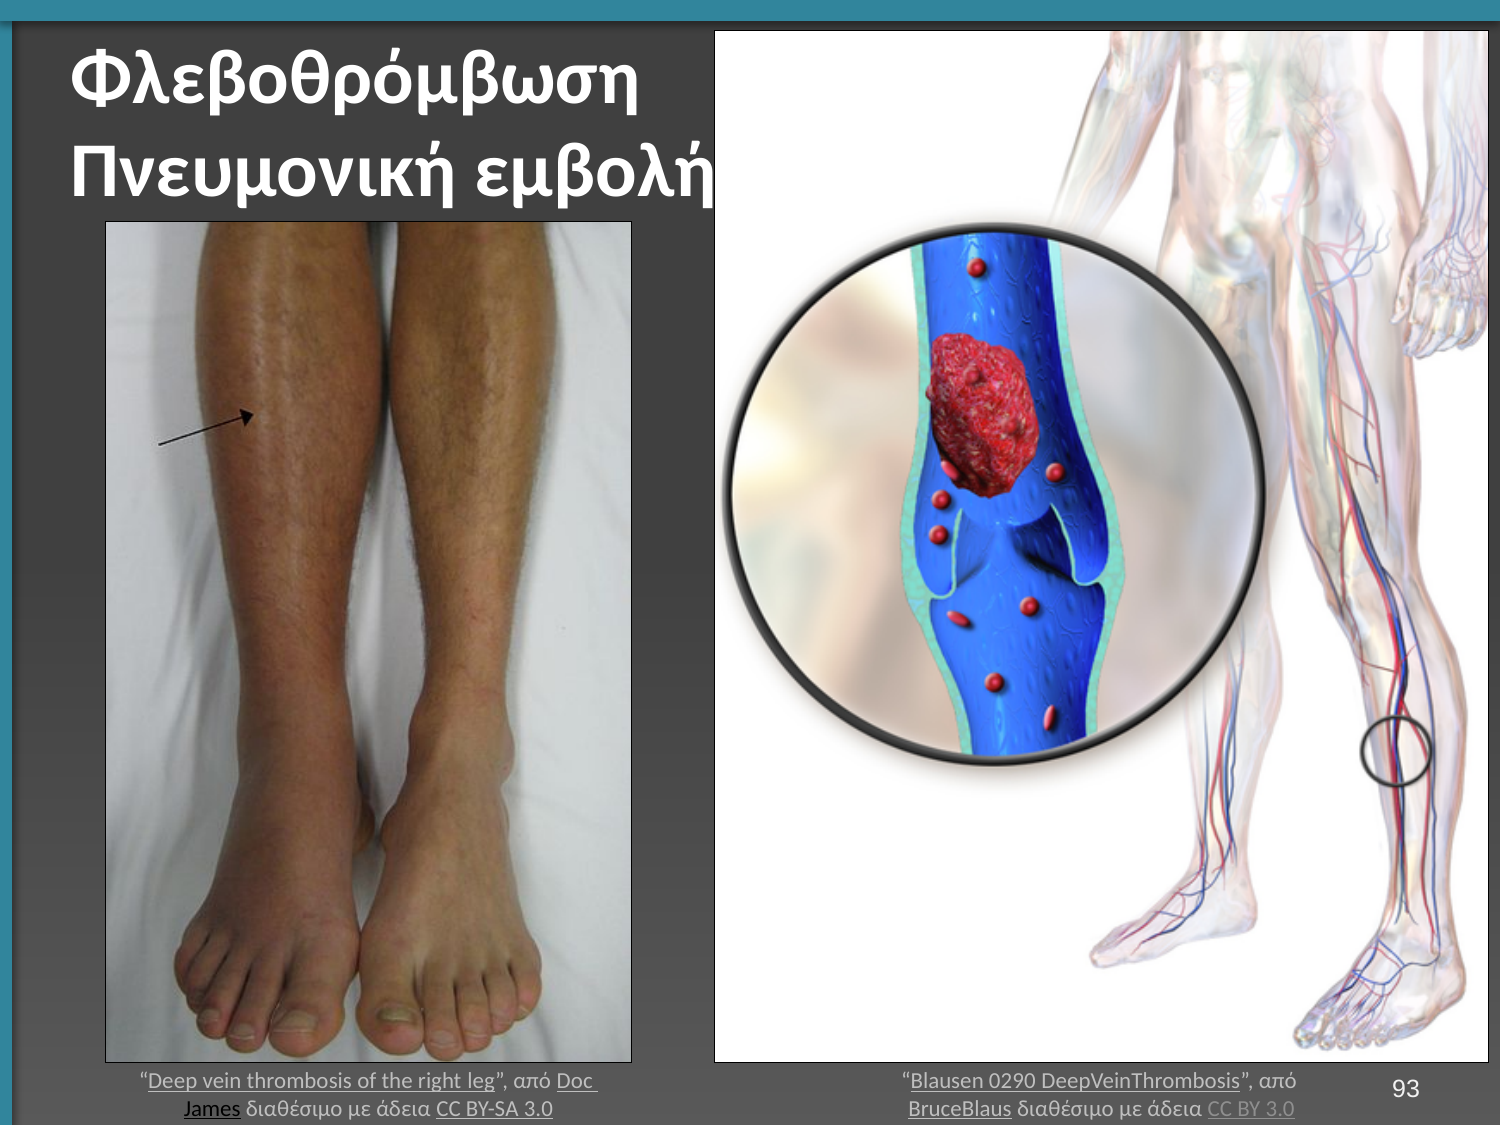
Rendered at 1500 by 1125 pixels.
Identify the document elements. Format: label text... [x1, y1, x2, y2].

picture [714, 30, 1489, 1064]
picture [104, 221, 633, 1064]
title Φλεβοθρόμβωση Πνευμονική εμβολή [10, 19, 1500, 220]
text_box “Deep vein thrombosis of the right leg”, από Doc James διαθέσιμο με άδεια CC BY-SA 3.0 [120, 1071, 617, 1125]
text_box “Blausen 0290 DeepVeinThrombosis”, από BruceBlaus διαθέσιμο με άδεια CC BY 3.0 [871, 1072, 1332, 1125]
slide_number 92 [1332, 1072, 1436, 1118]
